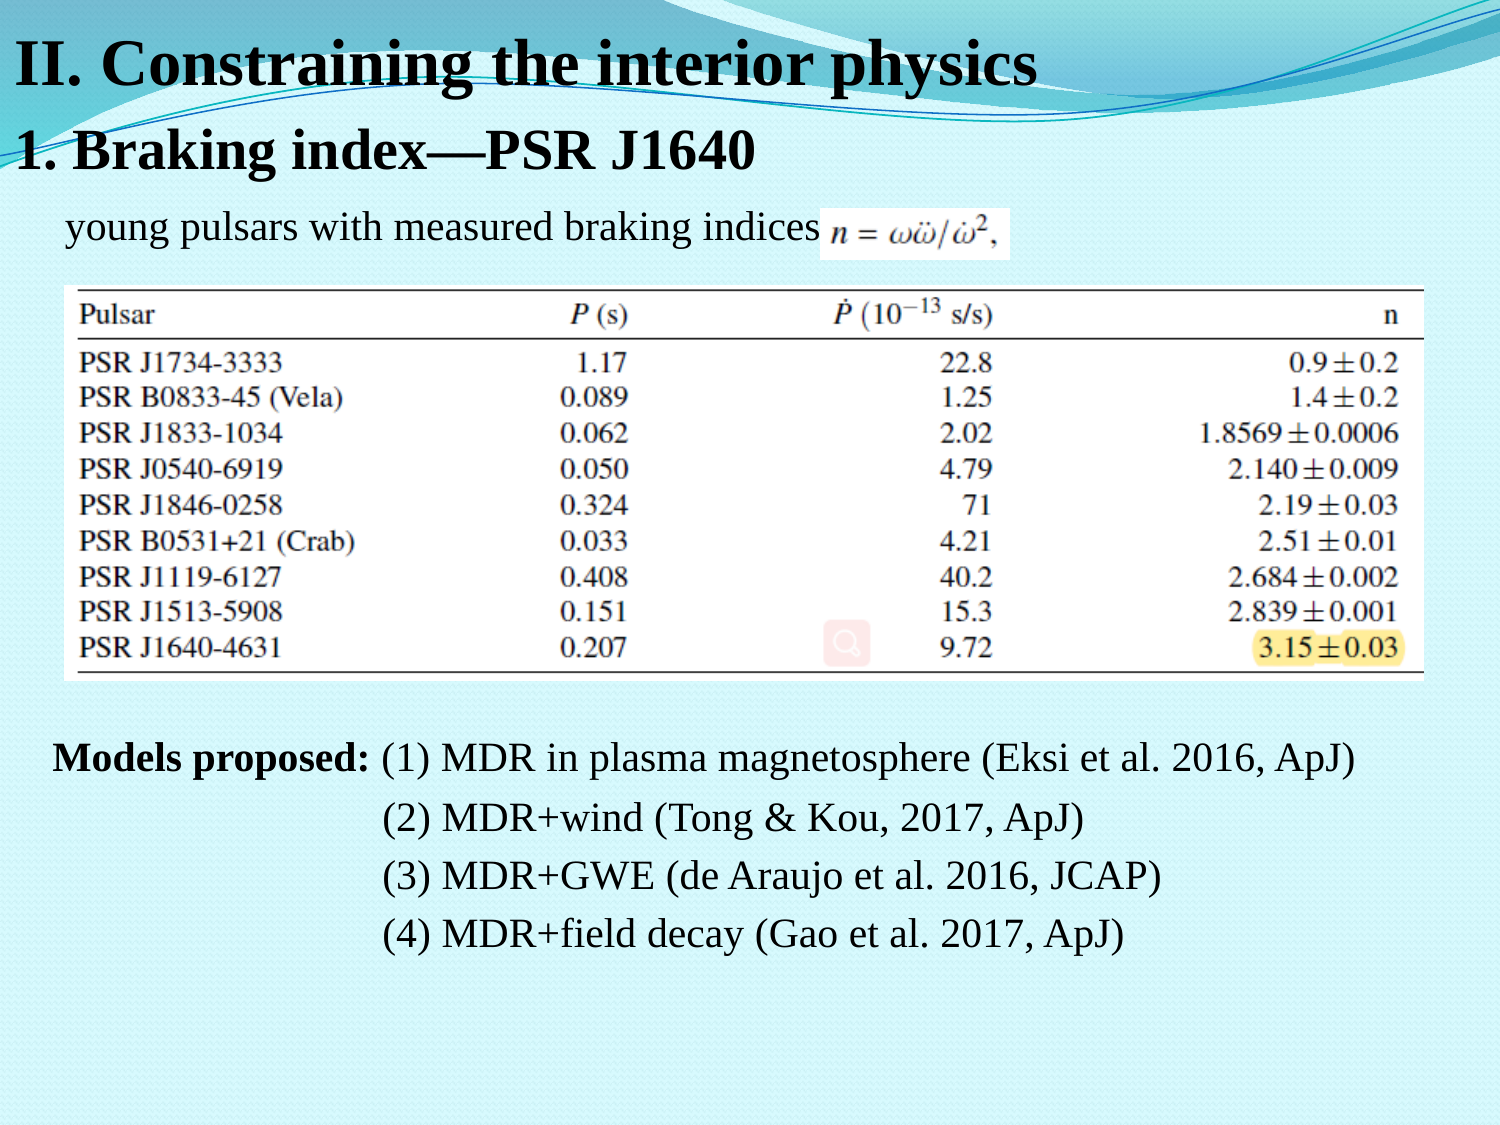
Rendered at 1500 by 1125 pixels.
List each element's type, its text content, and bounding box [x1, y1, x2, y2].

picture [820, 207, 1010, 260]
picture [64, 284, 1425, 681]
list II. Constraining the interior physics 1. Braking index—PSR J1640 young pulsars with measured braking indices Models proposed: (1) MDR in plasma magnetosphere (Eksi et al. 2016, ApJ) (2) MDR+wind (Tong & Kou, 2017, ApJ) (3) MDR+GWE (de Araujo et al. 2016, JCAP) (4) MDR+field decay (Gao et al. 2017, ApJ) [0, 11, 1500, 1118]
